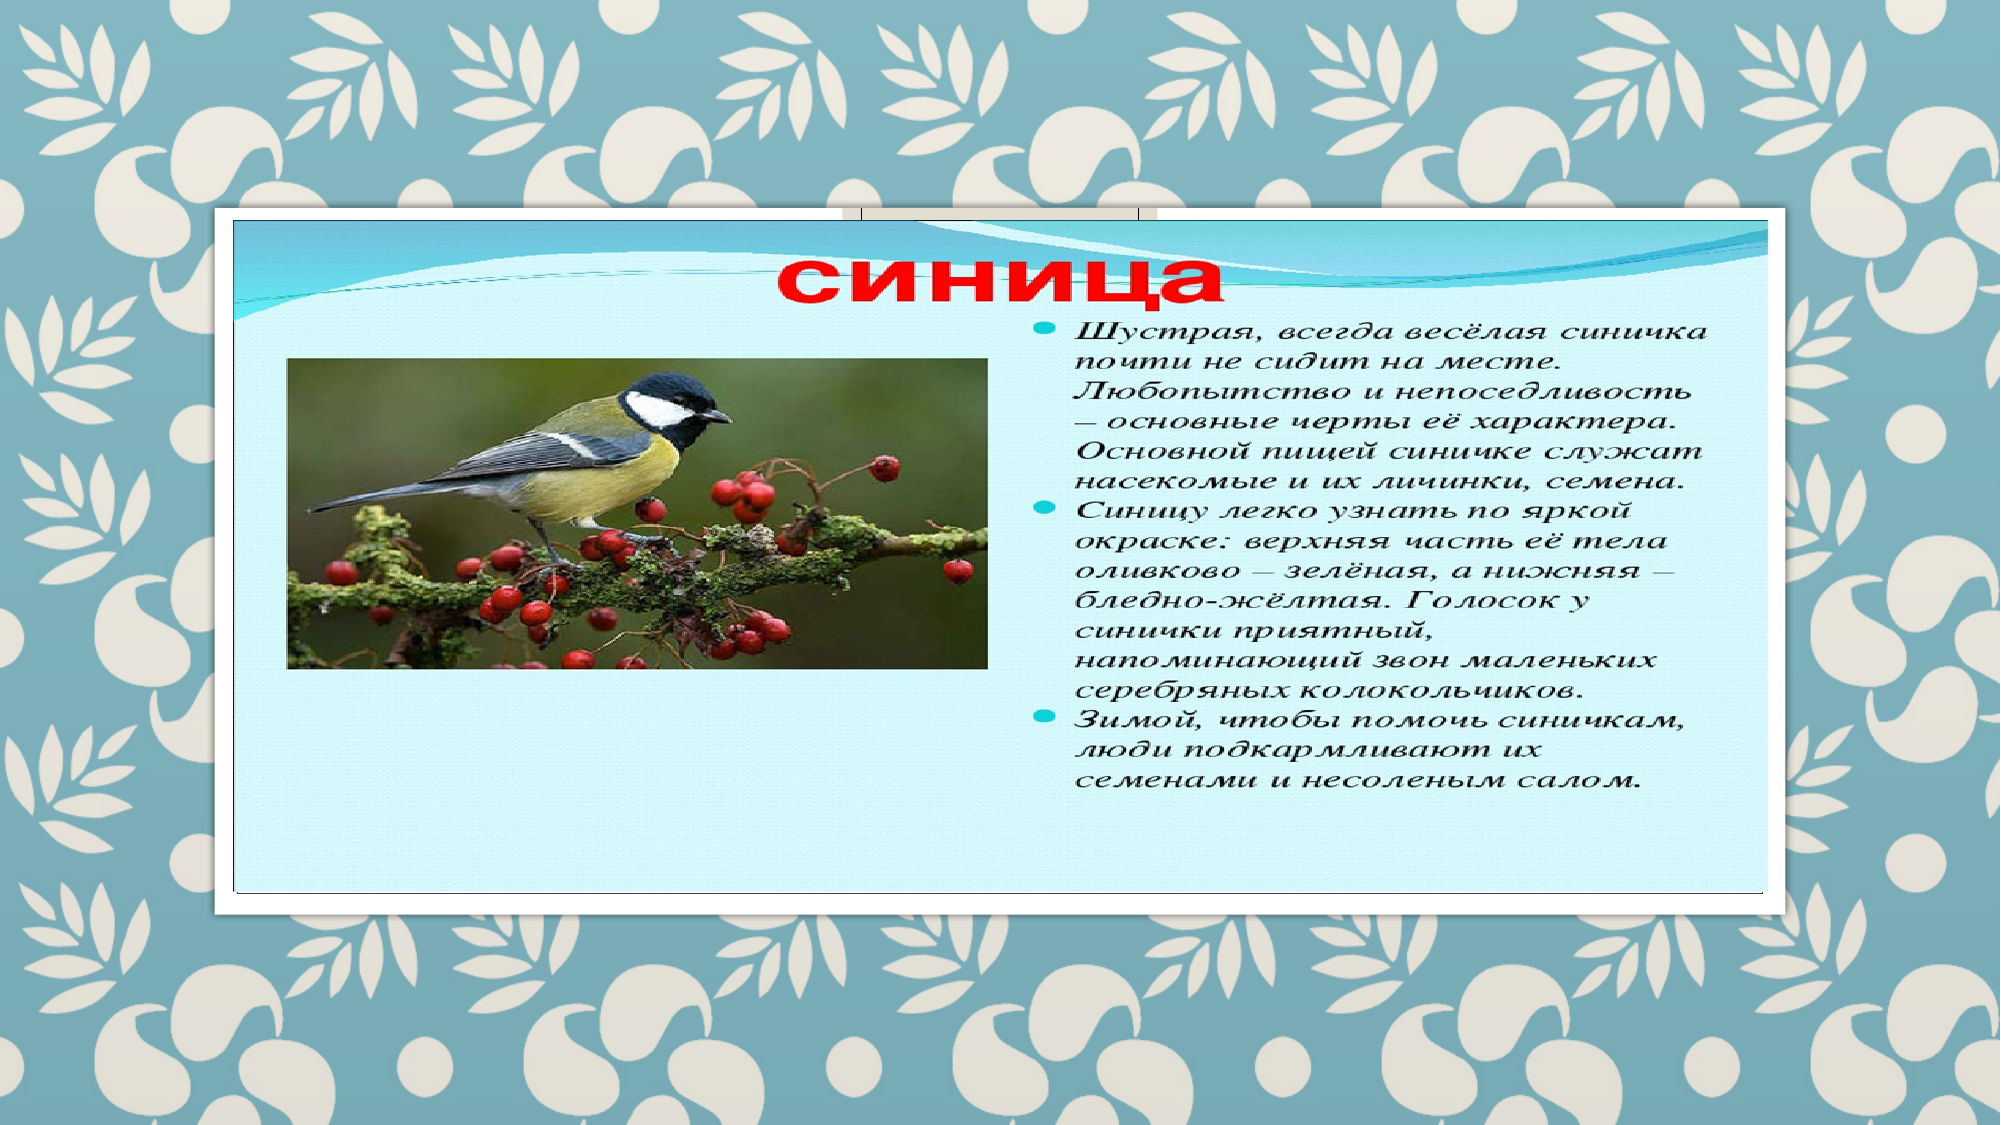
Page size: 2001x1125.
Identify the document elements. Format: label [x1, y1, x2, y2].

picture [233, 220, 1770, 892]
